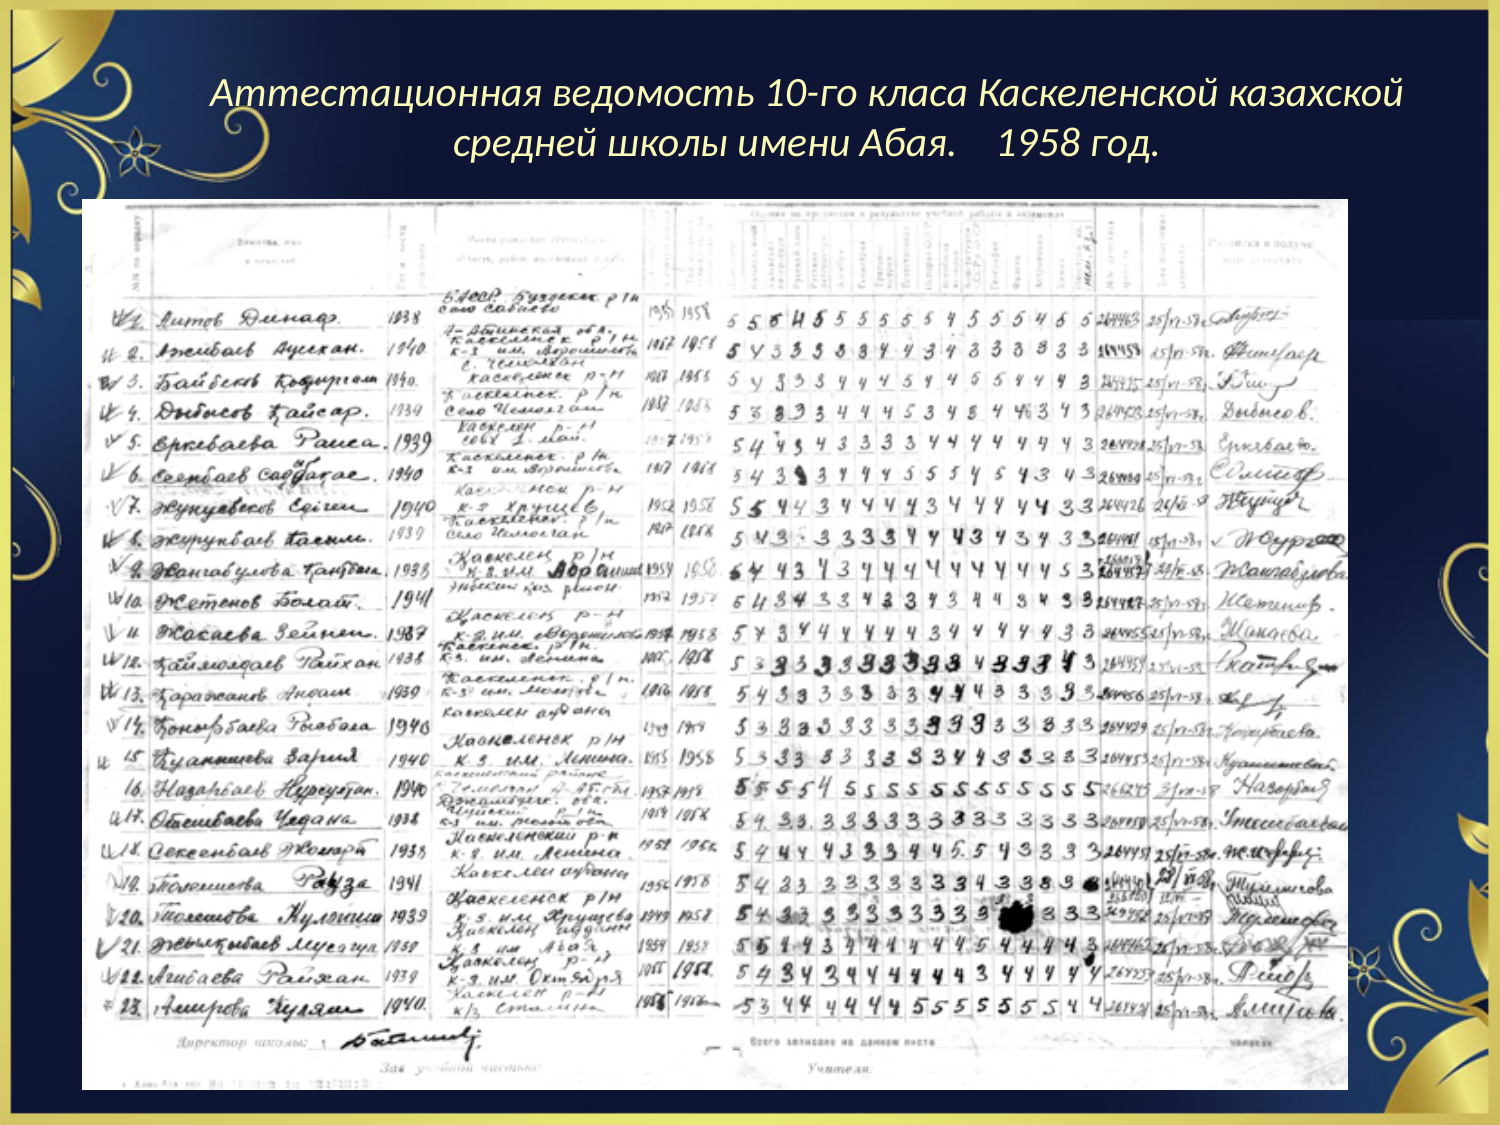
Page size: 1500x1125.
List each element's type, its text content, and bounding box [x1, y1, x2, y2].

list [81, 198, 1348, 1091]
title Аттестационная ведомость 10-го класа Каскеленской казахской средней школы имени Абая. 1958 год. [149, 93, 1466, 247]
picture [0, 0, 1500, 1125]
